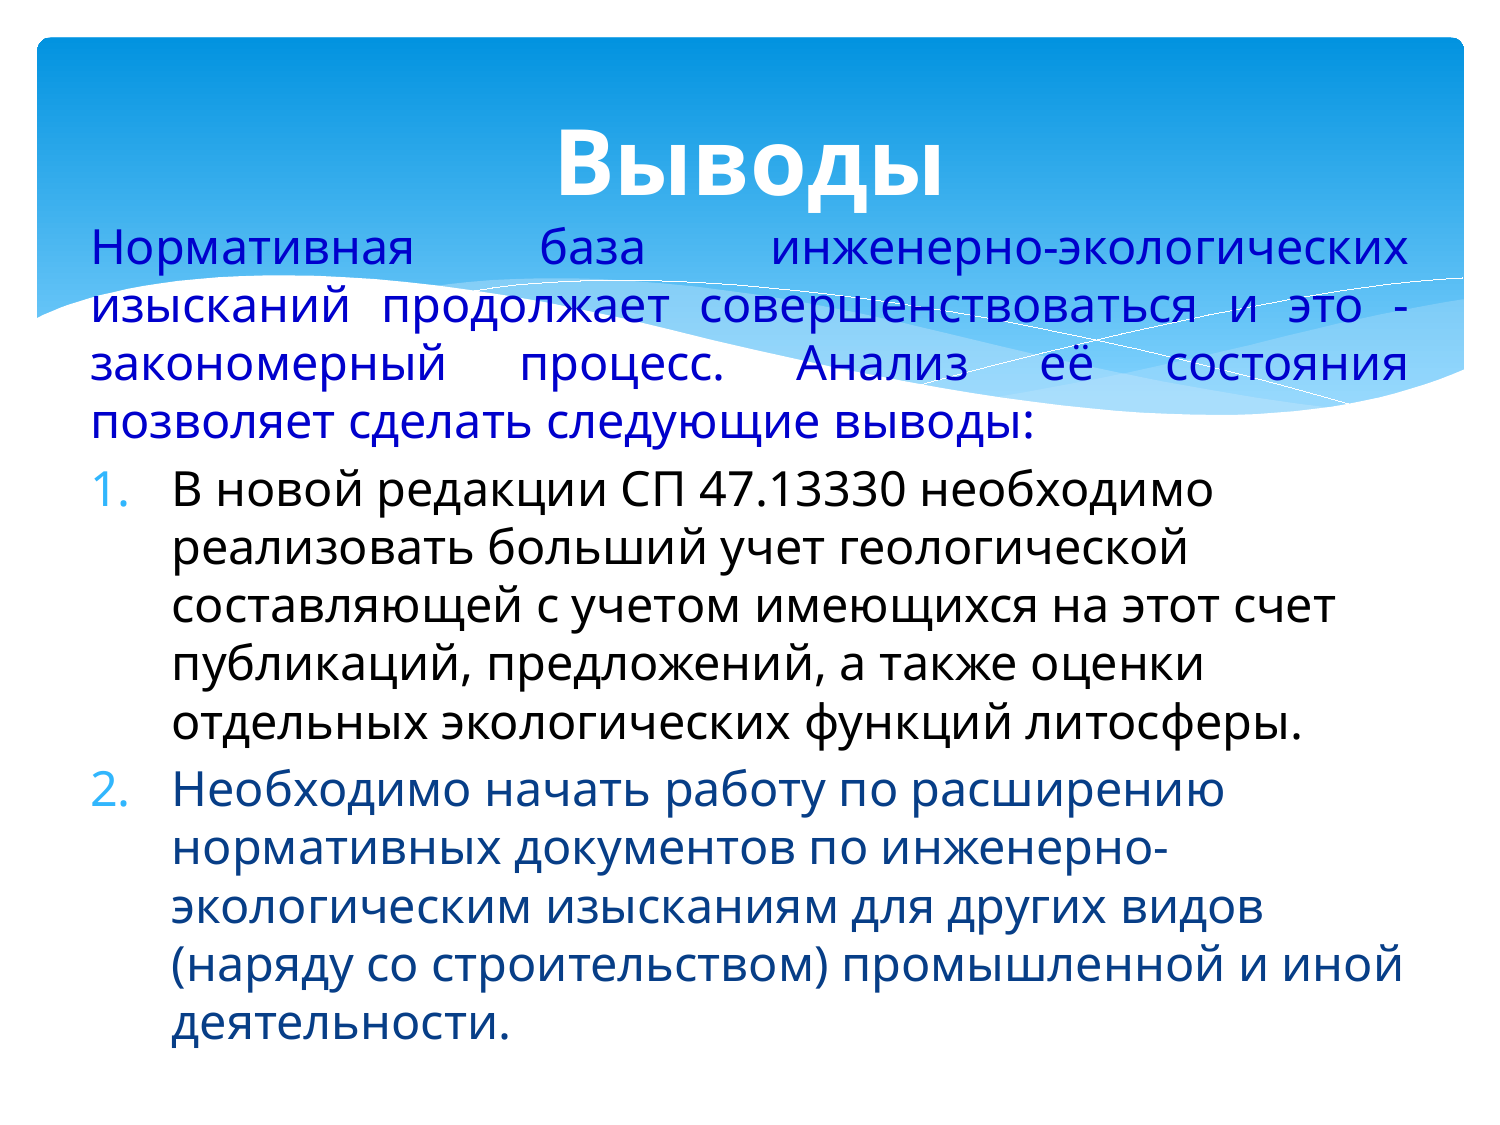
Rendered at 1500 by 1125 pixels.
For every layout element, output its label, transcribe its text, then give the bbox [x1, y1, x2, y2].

list Нормативная база инженерно-экологических изысканий продолжает совершенствоваться и это - закономерный процесс. Анализ её состояния позволяет сделать следующие выводы: В новой редакции СП 47.13330 необходимо реализовать больший учет геологической составляющей с учетом имеющихся на этот счет публикаций, предложений, а также оценки отдельных экологических функций литосферы. Необходимо начать работу по расширению нормативных документов по инженерно-экологическим изысканиям для других видов (наряду со строительством) промышленной и иной деятельности. [75, 261, 1425, 1059]
title Выводы [75, 55, 1425, 261]
